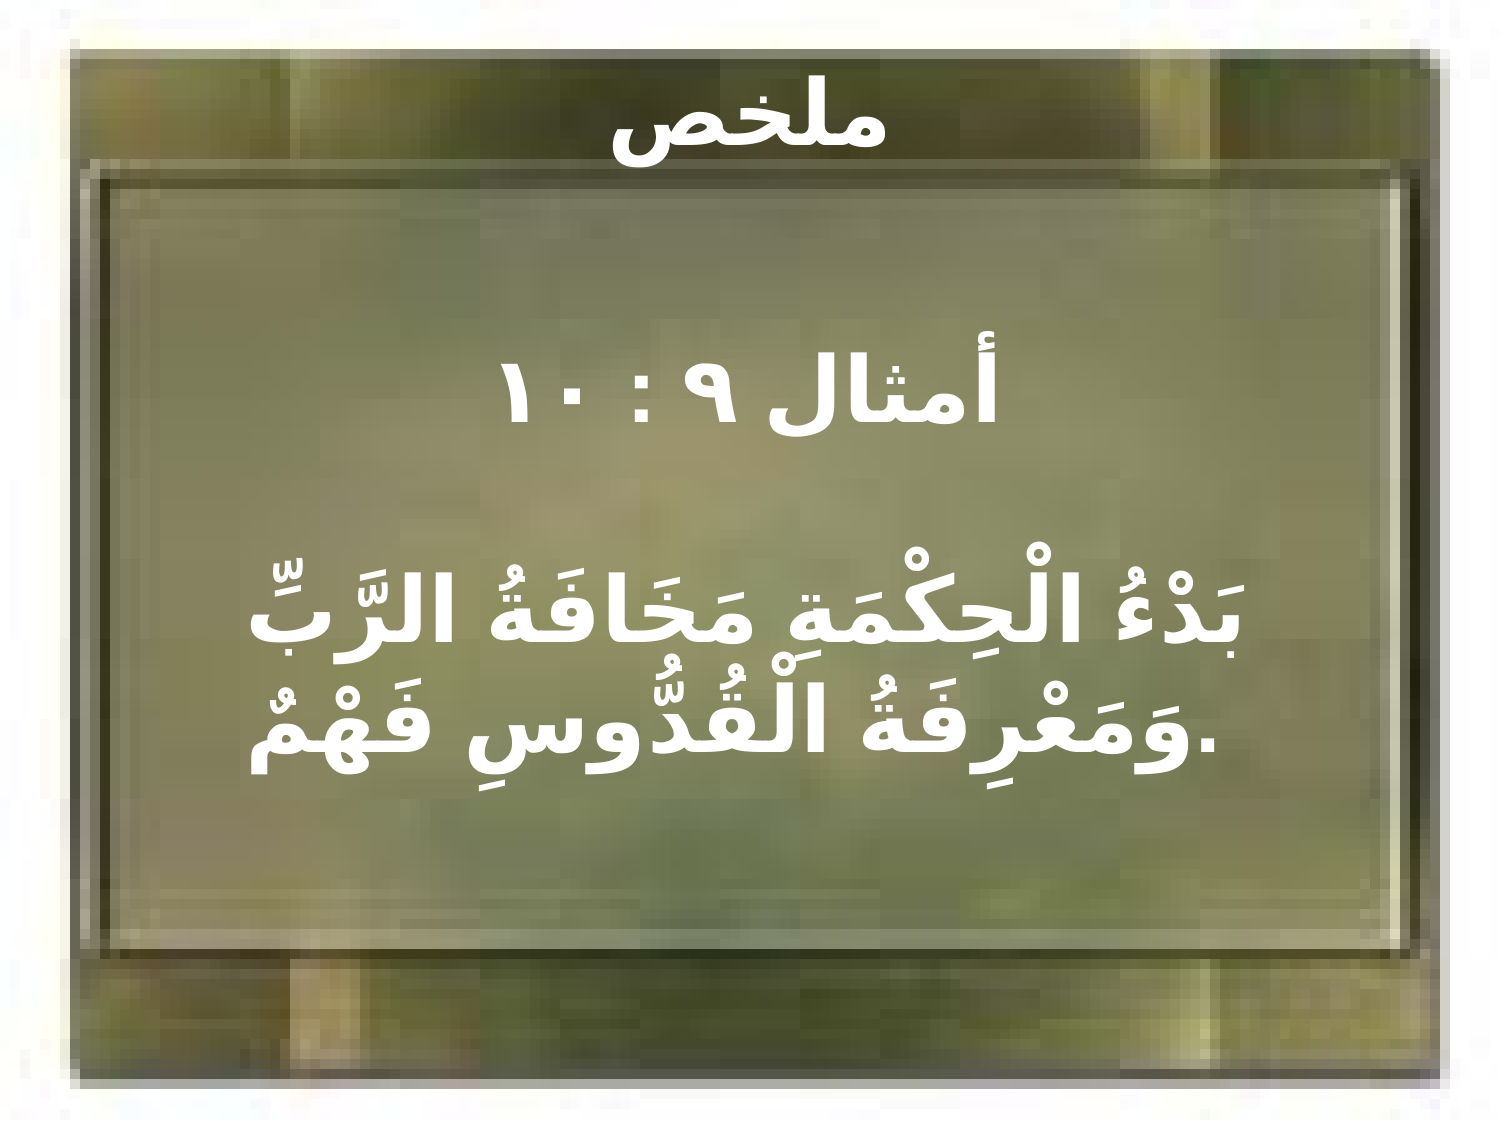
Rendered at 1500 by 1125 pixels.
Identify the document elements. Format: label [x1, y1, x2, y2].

list [0, 0, 1500, 1121]
